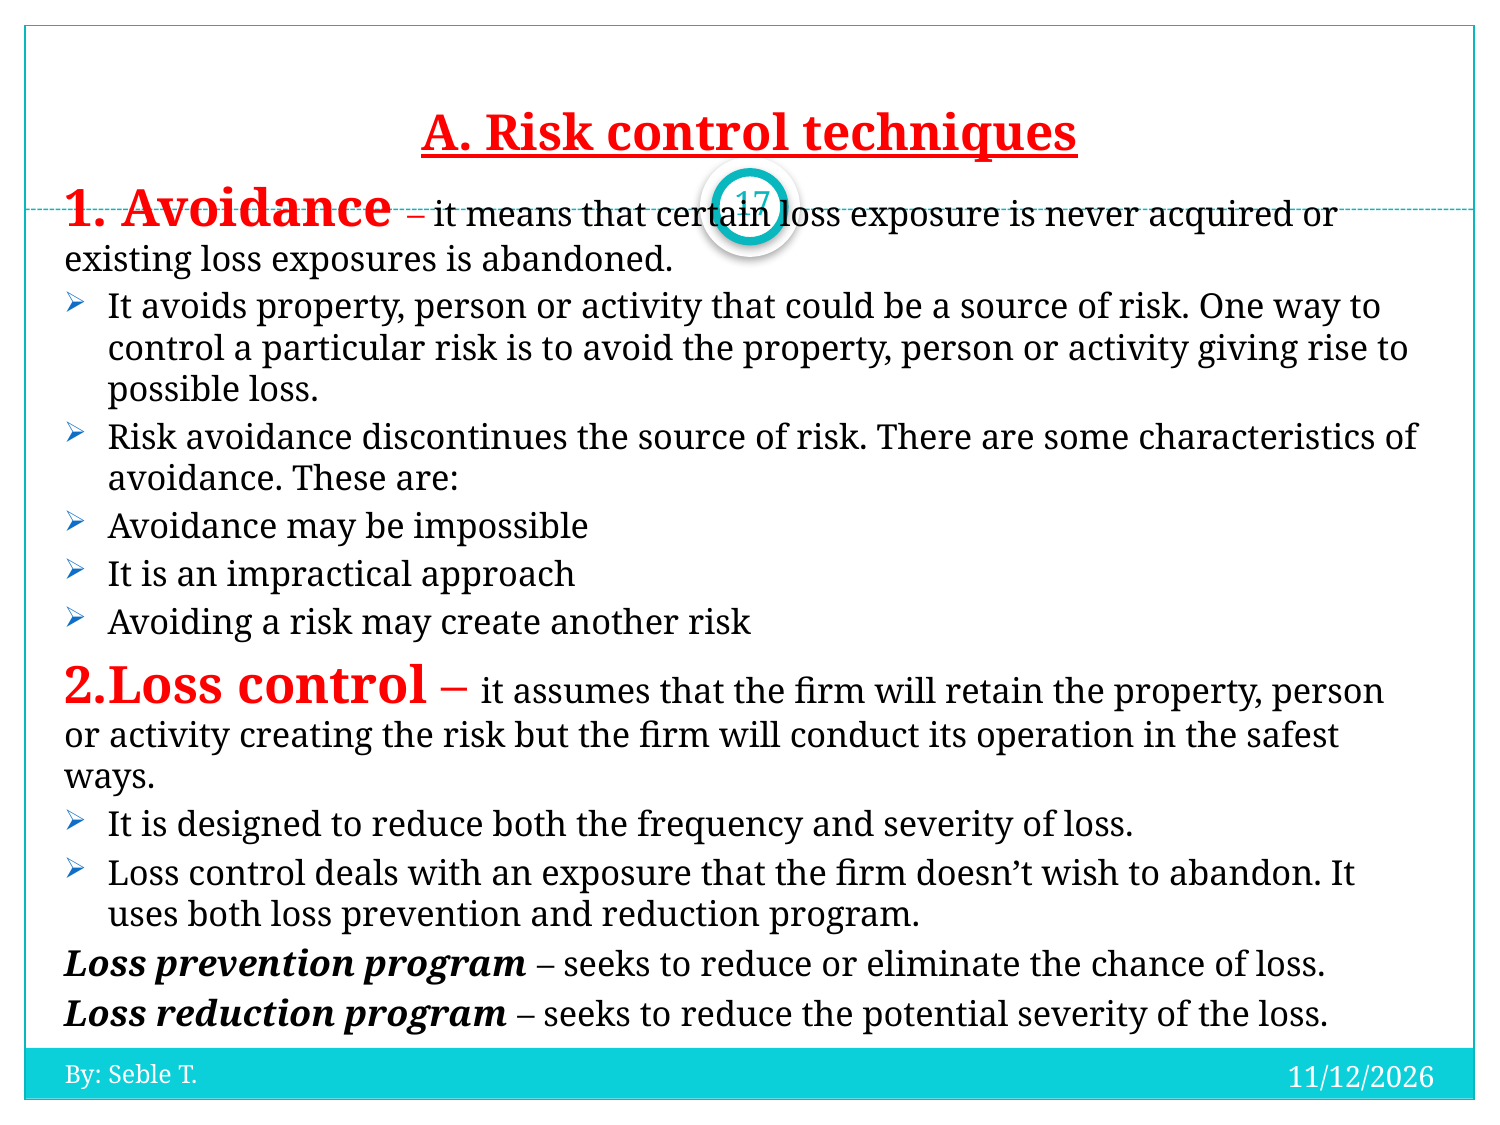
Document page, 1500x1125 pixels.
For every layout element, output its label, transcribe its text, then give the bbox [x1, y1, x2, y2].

slide_number 20-Oct-19 [950, 1050, 1450, 1111]
footer By: Seble T. [50, 1051, 638, 1112]
list 1. Avoidance – it means that certain loss exposure is never acquired or existing loss exposures is abandoned. It avoids property, person or activity that could be a source of risk. One way to control a particular risk is to avoid the property, person or activity giving rise to possible loss. Risk avoidance discontinues the source of risk. There are some characteristics of avoidance. These are: Avoidance may be impossible It is an impractical approach Avoiding a risk may create another risk 2.Loss control – it assumes that the firm will retain the property, person or activity creating the risk but the firm will conduct its operation in the safest ways. It is designed to reduce both the frequency and severity of loss. Loss control deals with an exposure that the firm doesn’t wish to abandon. It uses both loss prevention and reduction program. Loss prevention program – seeks to reduce or eliminate the chance of loss. Loss reduction program – seeks to reduce the potential severity of the loss. [49, 167, 1445, 1051]
title A. Risk control techniques [49, 37, 1450, 168]
